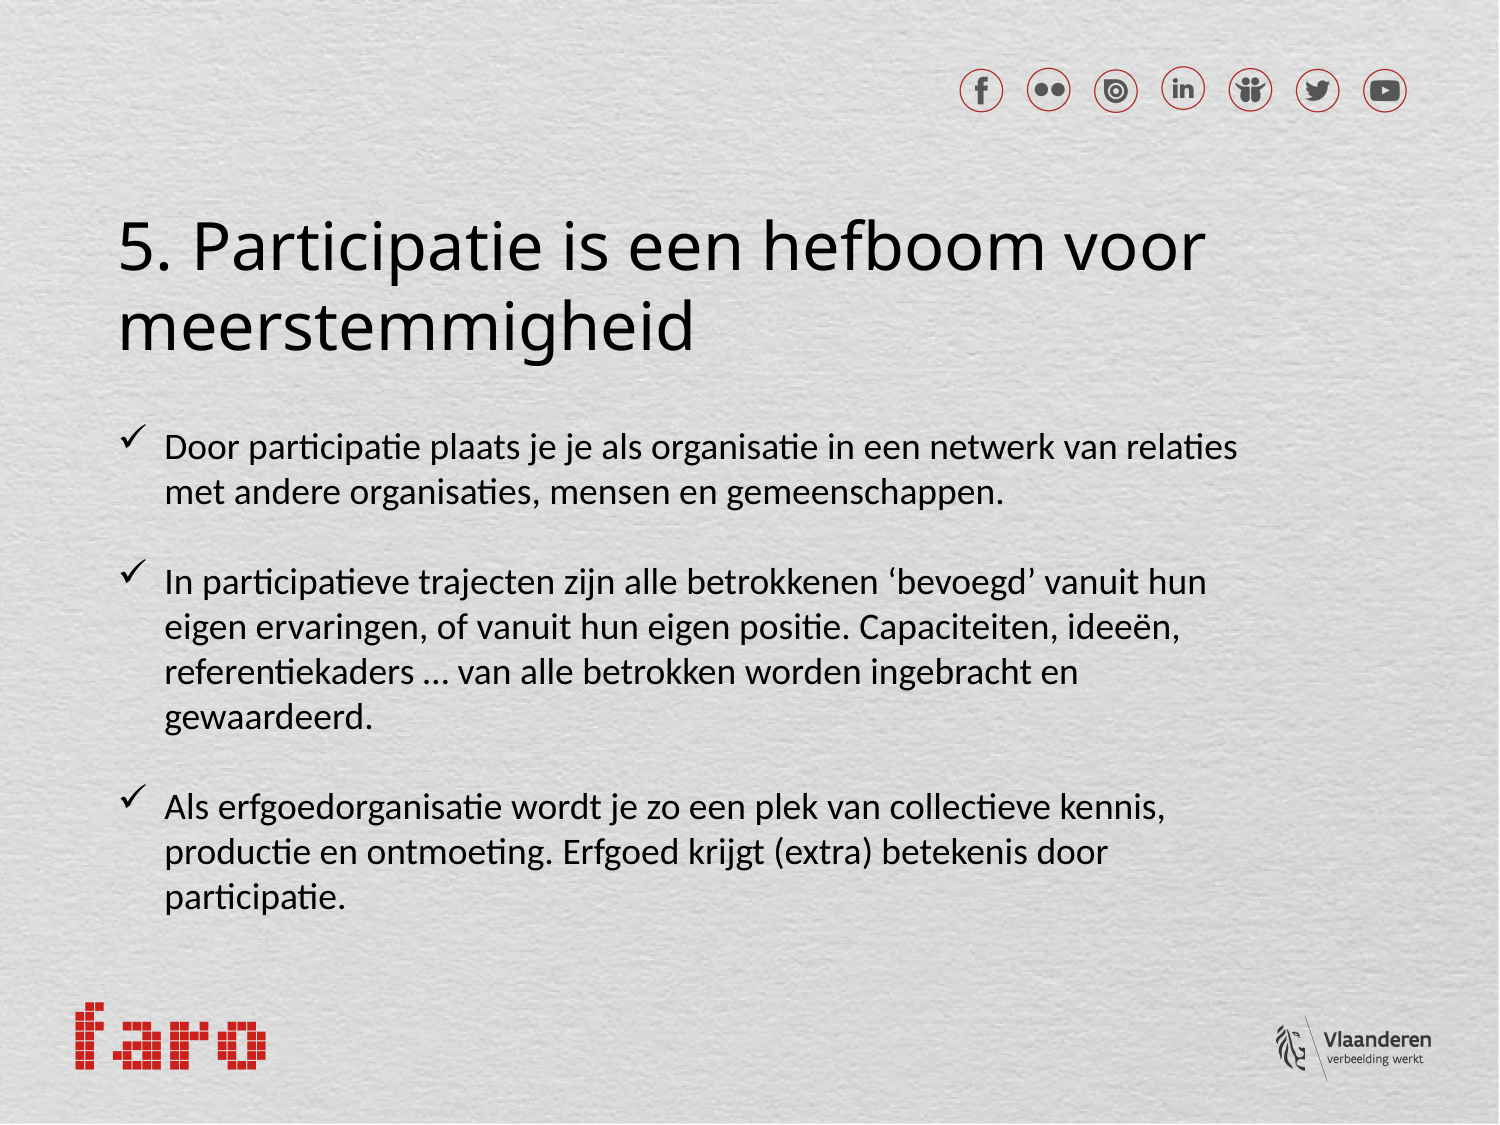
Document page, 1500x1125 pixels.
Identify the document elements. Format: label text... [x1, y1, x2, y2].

subtitle [130, 371, 1451, 1019]
picture [0, 0, 1500, 1125]
text_box 5. Participatie is een hefboom voor meerstemmigheid [102, 196, 1486, 371]
text_box Door participatie plaats je je als organisatie in een netwerk van relaties met andere organisaties, mensen en gemeenschappen. In participatieve trajecten zijn alle betrokkenen ‘bevoegd’ vanuit hun eigen ervaringen, of vanuit hun eigen positie. Capaciteiten, ideeën, referentiekaders … van alle betrokken worden ingebracht en gewaardeerd. Als erfgoedorganisatie wordt je zo een plek van collectieve kennis, productie en ontmoeting. Erfgoed krijgt (extra) betekenis door participatie. [102, 414, 1292, 970]
